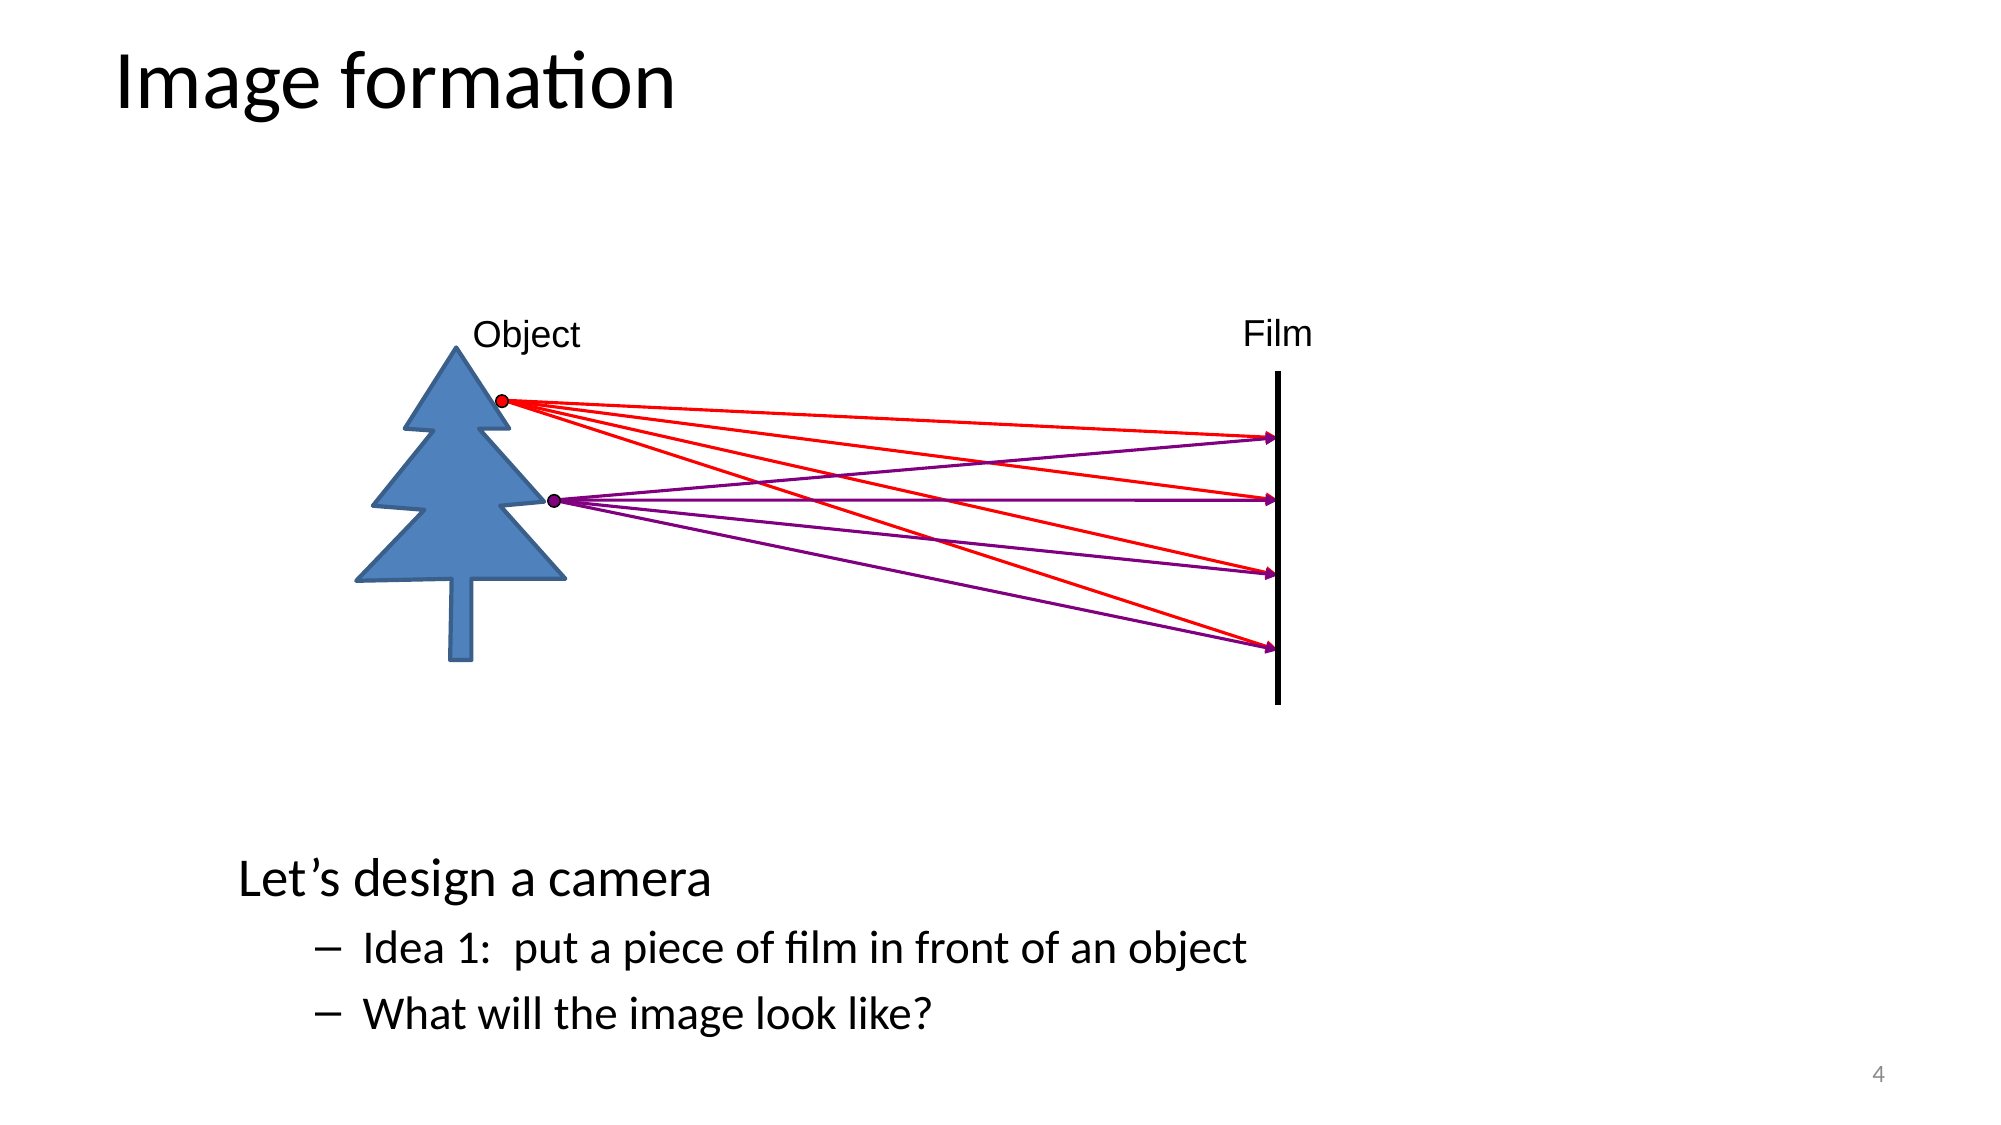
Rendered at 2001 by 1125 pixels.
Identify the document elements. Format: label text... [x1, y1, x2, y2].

list Let’s design a camera Idea 1: put a piece of film in front of an object What will the image look like? [223, 833, 1500, 1047]
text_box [552, 437, 1273, 651]
text_box Object [457, 302, 596, 362]
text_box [502, 399, 1273, 651]
text_box [495, 394, 508, 404]
slide_number 4 [1433, 1042, 1900, 1103]
text_box Film [1227, 301, 1329, 362]
text_box [354, 345, 497, 663]
title Image formation [99, 0, 1901, 151]
